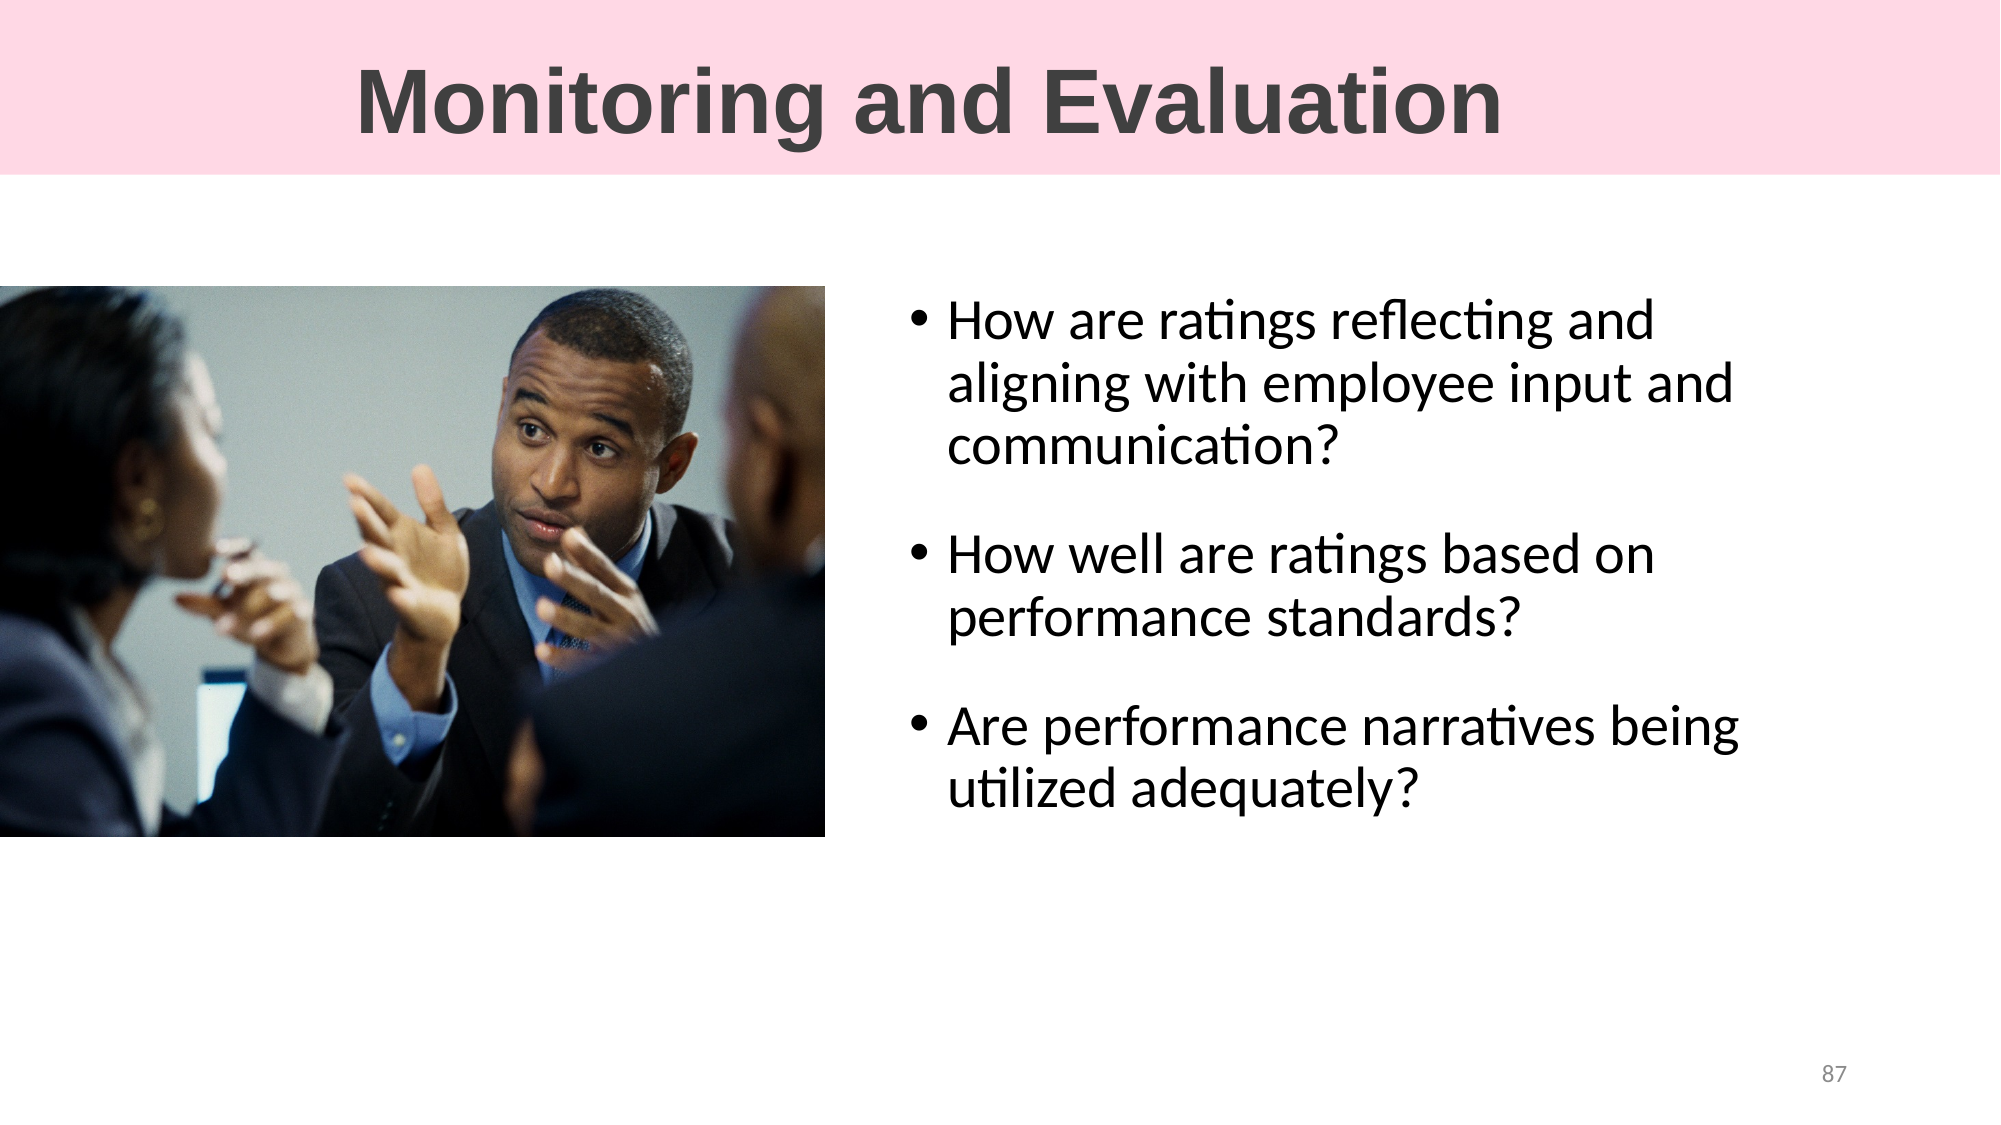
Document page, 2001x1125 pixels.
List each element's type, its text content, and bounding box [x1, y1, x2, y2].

text_box [1104, 724, 1863, 1010]
title Monitoring and Evaluation [0, 46, 1863, 161]
picture [0, 286, 825, 837]
list [893, 205, 1863, 1022]
list How are ratings reflecting and aligning with employee input and communication? How well are ratings based on performance standards? Are performance narratives being utilized adequately? [894, 281, 1863, 1059]
slide_number 87 [1412, 1059, 1863, 1103]
